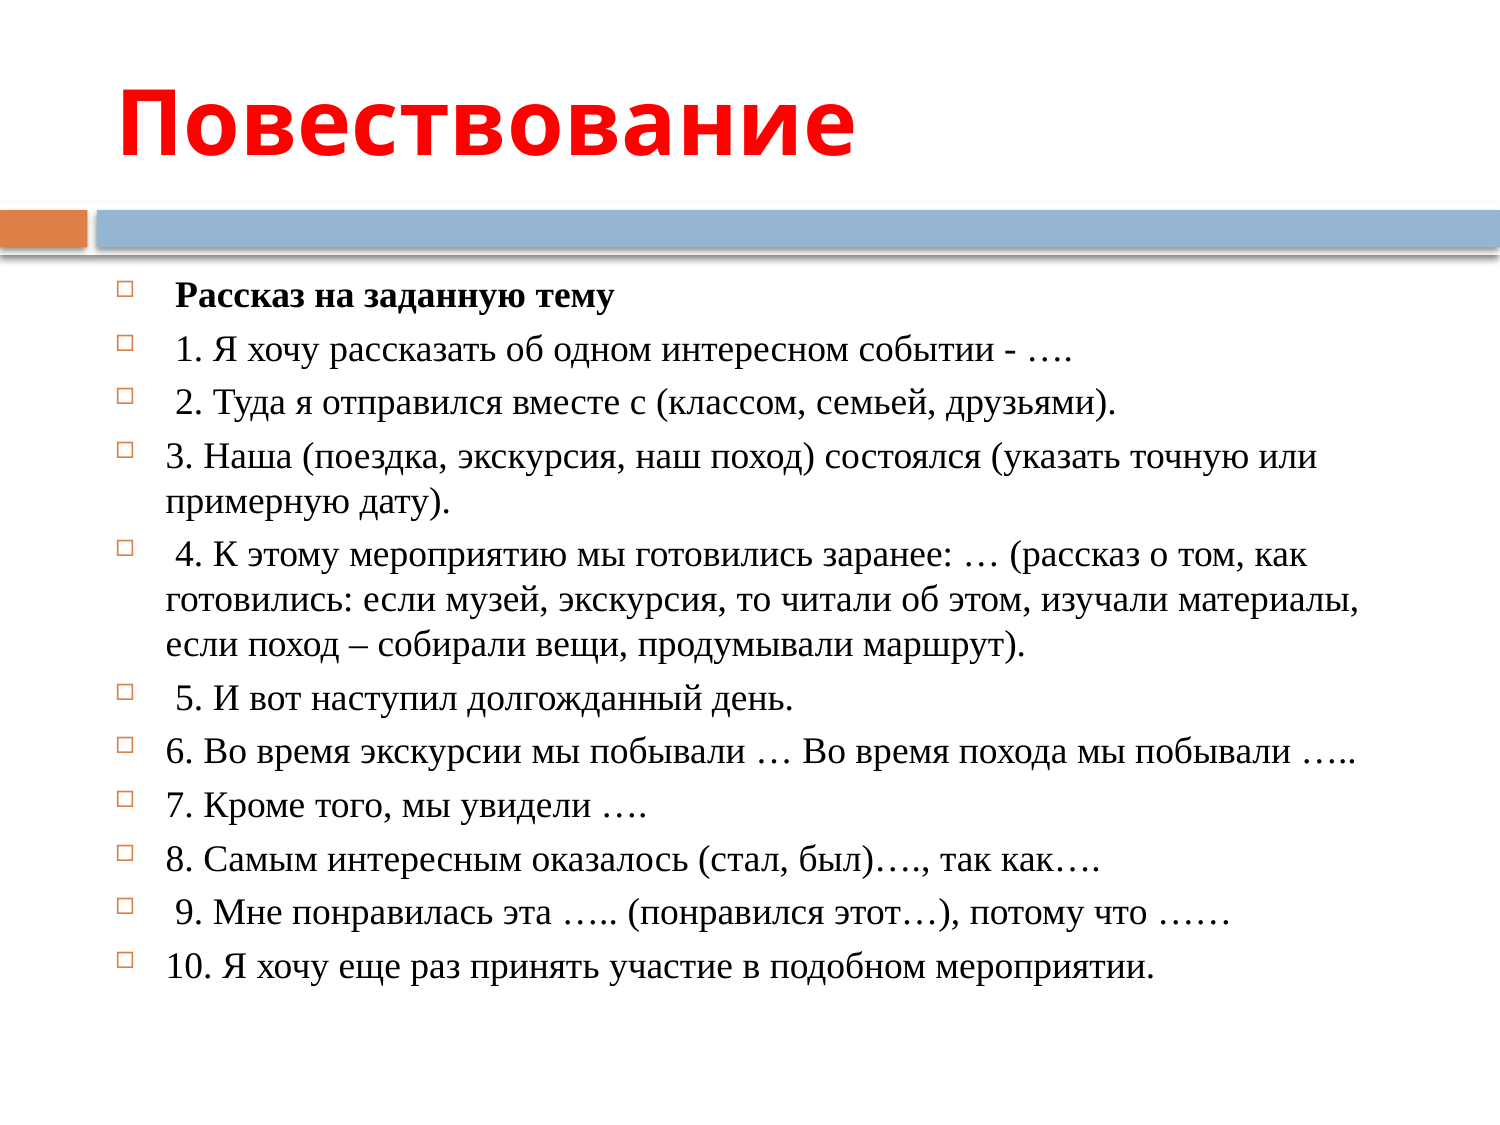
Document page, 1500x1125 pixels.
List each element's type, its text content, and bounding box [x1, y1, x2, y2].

title Повествование [100, 37, 1438, 200]
list Рассказ на заданную тему 1. Я хочу рассказать об одном интересном событии - …. 2. Туда я отправился вместе с (классом, семьей, друзьями). 3. Наша (поездка, экскурсия, наш поход) состоялся (указать точную или примерную дату). 4. К этому мероприятию мы готовились заранее: … (рассказ о том, как готовились: если музей, экскурсия, то читали об этом, изучали материалы, если поход – собирали вещи, продумывали маршрут). 5. И вот наступил долгожданный день. 6. Во время экскурсии мы побывали … Во время похода мы побывали ….. 7. Кроме того, мы увидели …. 8. Самым интересным оказалось (стал, был)…., так как…. 9. Мне понравилась эта ….. (понравился этот…), потому что …… 10. Я хочу еще раз принять участие в подобном мероприятии. [100, 262, 1438, 1000]
